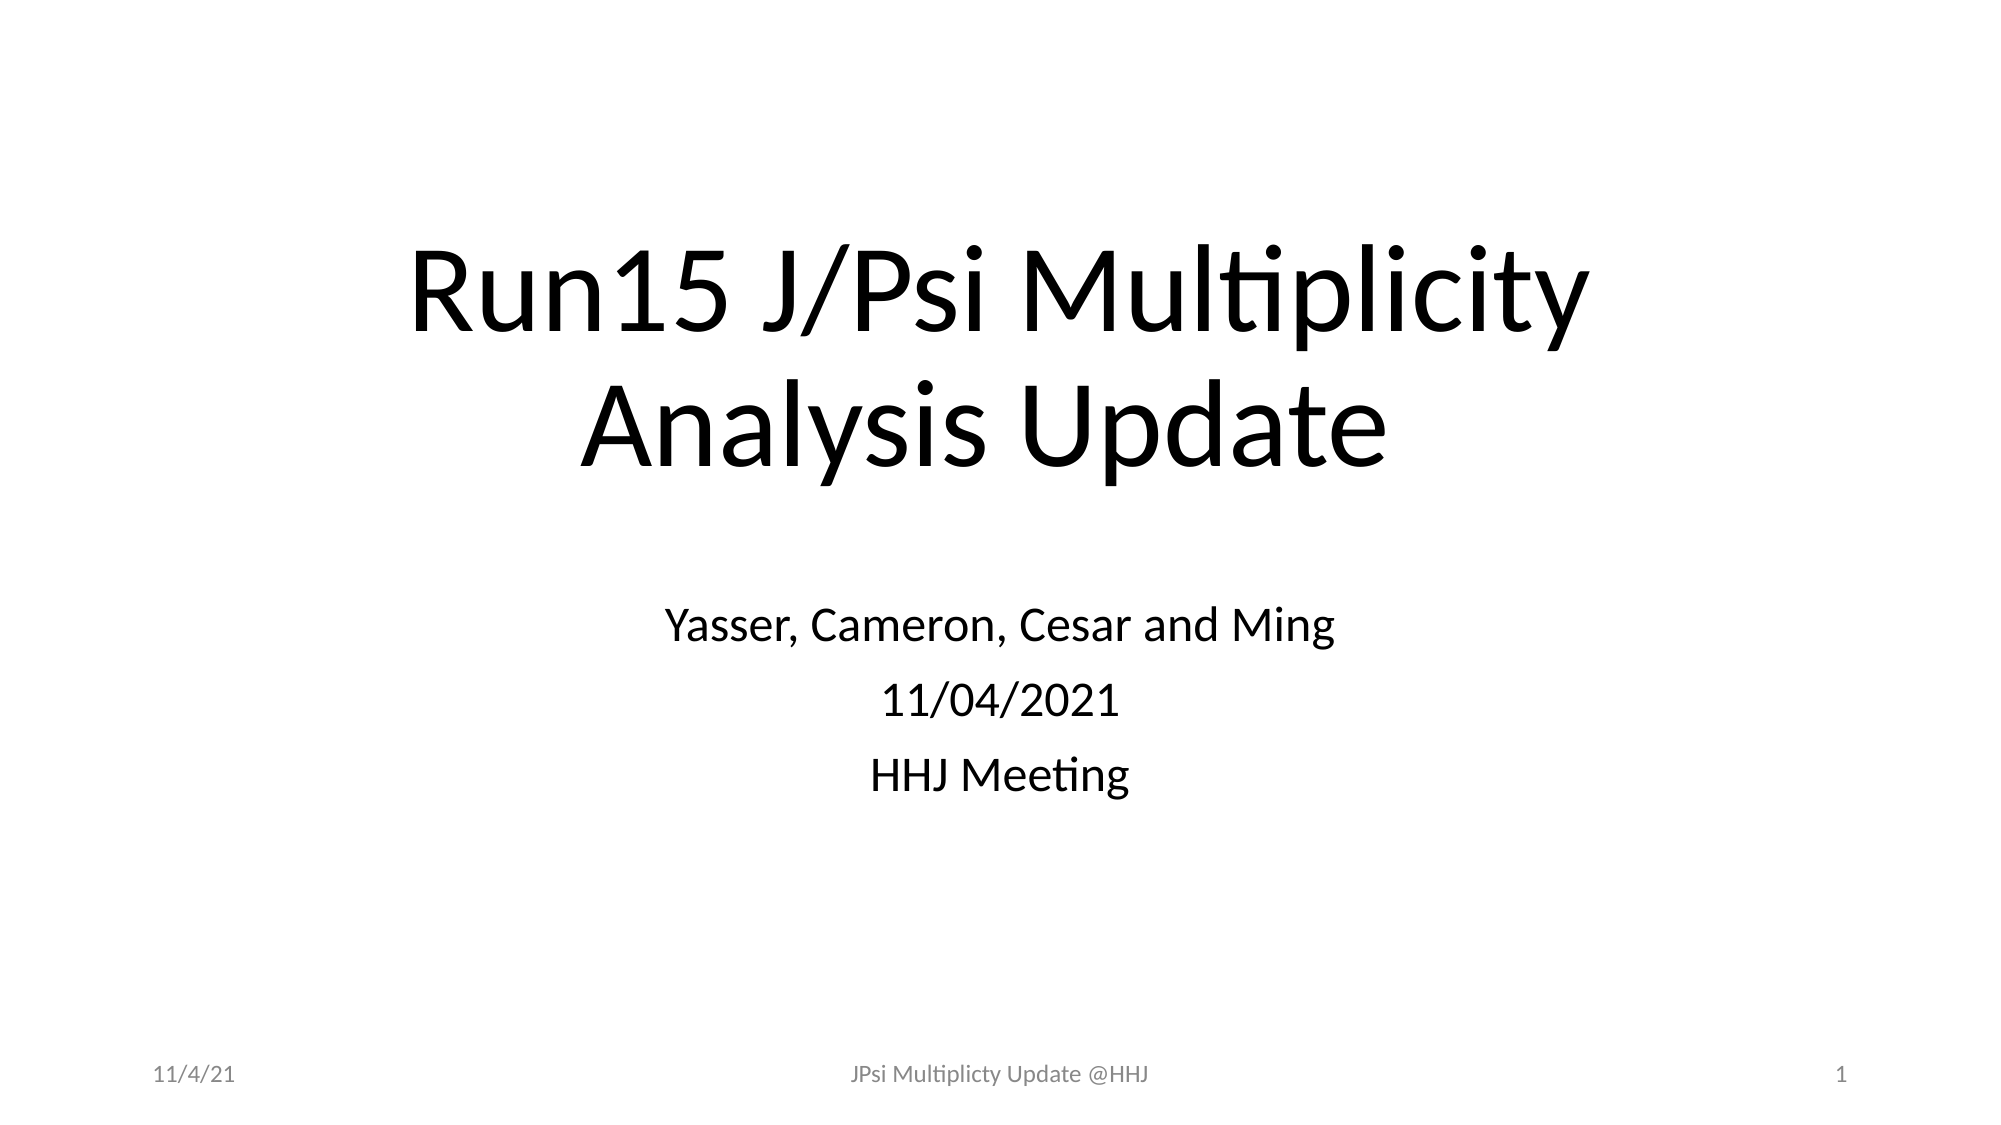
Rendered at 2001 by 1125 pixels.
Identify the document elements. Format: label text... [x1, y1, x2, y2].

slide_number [137, 1042, 588, 1103]
subtitle Yasser, Cameron, Cesar and Ming 11/04/2021 HHJ Meeting [249, 590, 1750, 863]
footer JPsi Multiplicty Update @HHJ [662, 1042, 1338, 1103]
title Run15 J/Psi Multiplicity Analysis Update [249, 109, 1750, 501]
slide_number 1 [1412, 1042, 1863, 1103]
